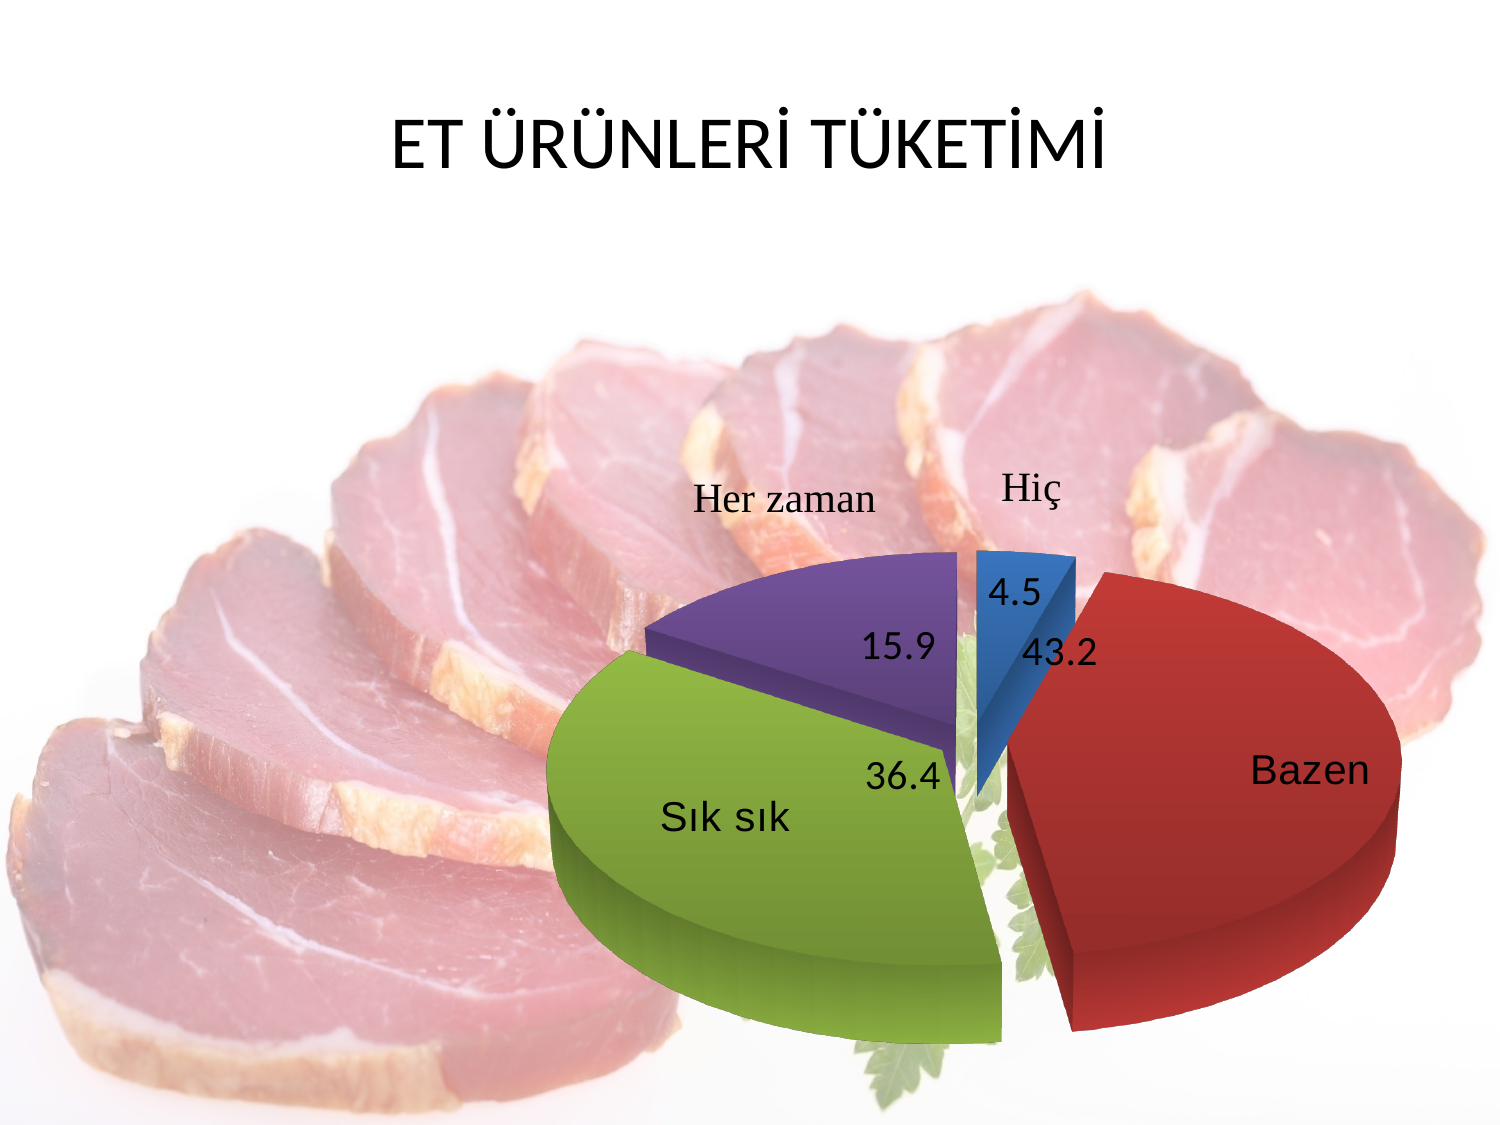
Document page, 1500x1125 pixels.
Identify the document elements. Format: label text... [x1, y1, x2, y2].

chart [383, 420, 1500, 1125]
title ET ÜRÜNLERİ TÜKETİMİ [75, 45, 1425, 233]
